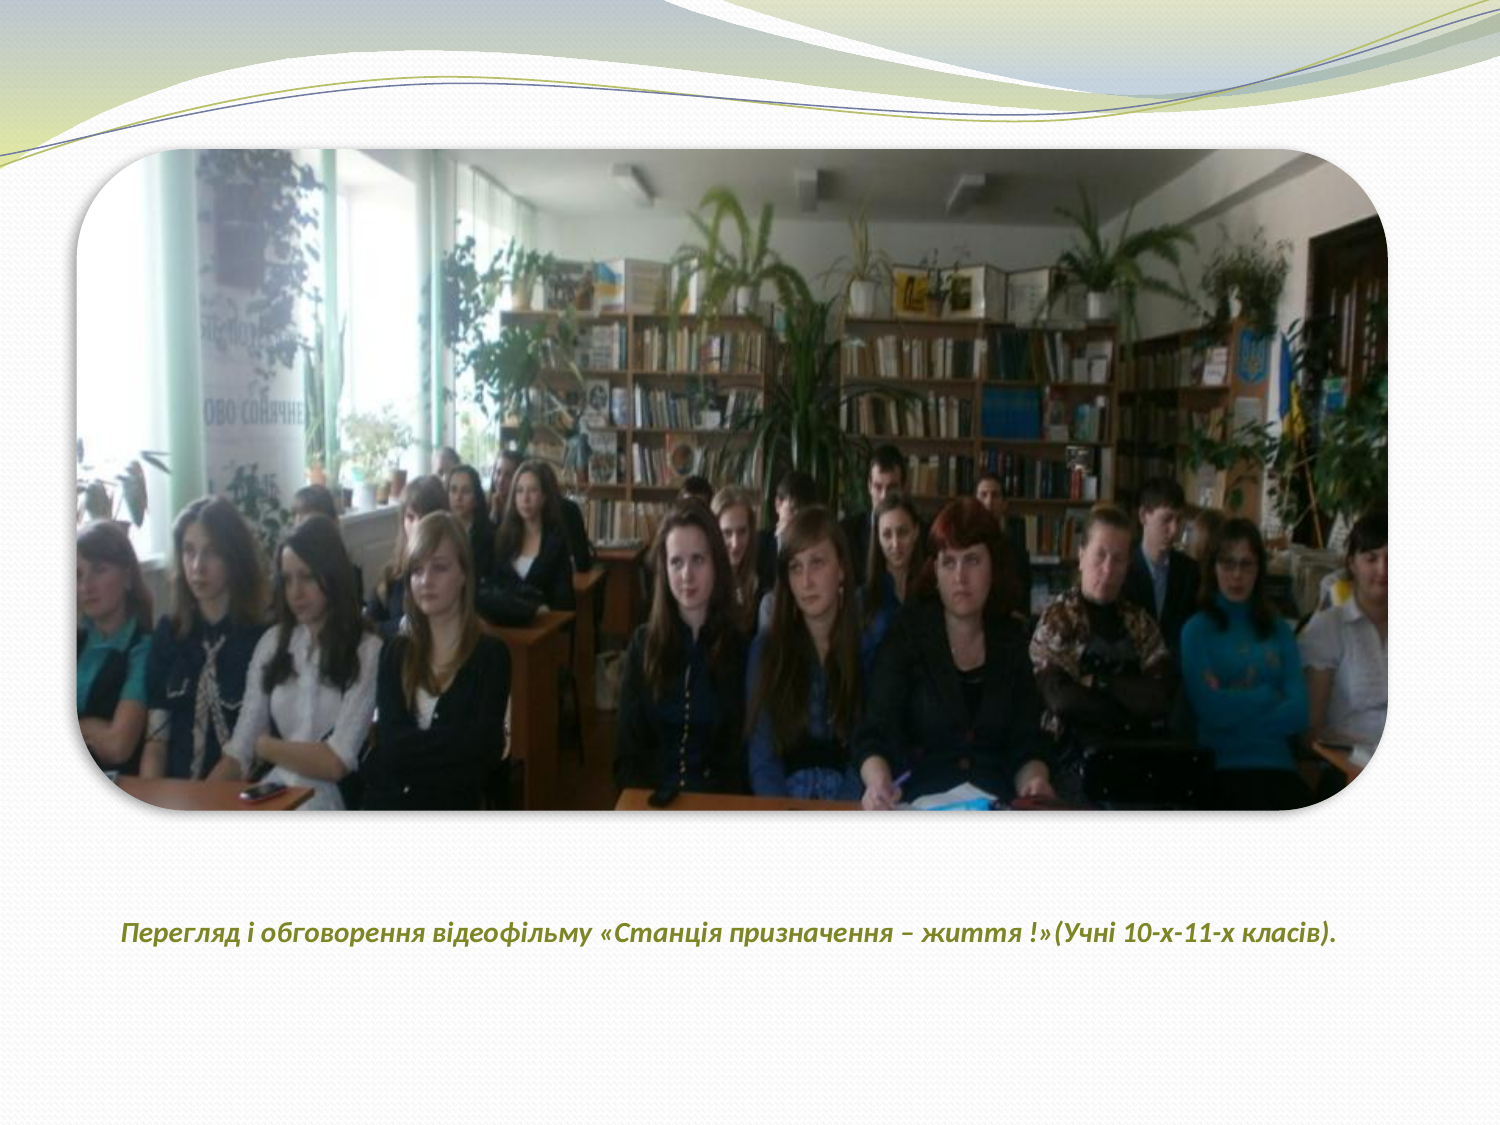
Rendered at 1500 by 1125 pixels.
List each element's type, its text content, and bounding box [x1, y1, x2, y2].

picture [76, 148, 1389, 811]
text_box Перегляд і обговорення відеофільму «Станція призначення – життя !»(Учні 10-х-11-х класів). [105, 905, 1354, 956]
